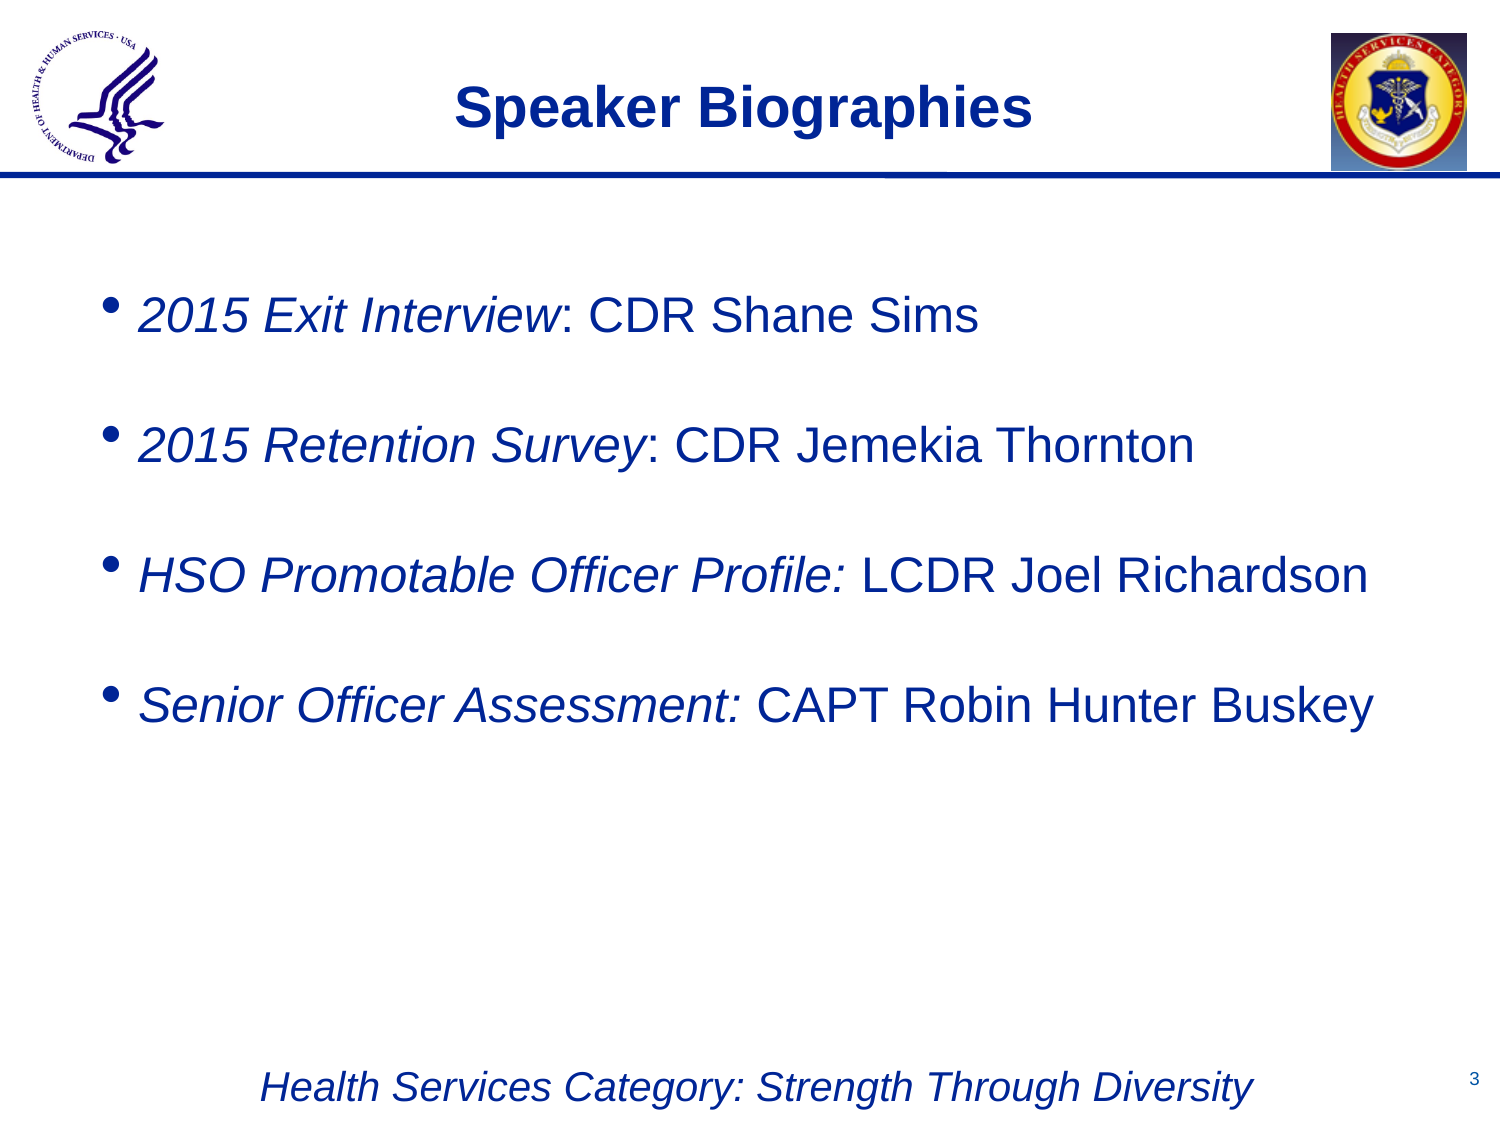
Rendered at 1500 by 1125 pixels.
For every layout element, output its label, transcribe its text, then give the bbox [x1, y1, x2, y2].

list 2015 Exit Interview: CDR Shane Sims 2015 Retention Survey: CDR Jemekia Thornton HSO Promotable Officer Profile: LCDR Joel Richardson Senior Officer Assessment: CAPT Robin Hunter Buskey [85, 214, 1447, 1013]
picture [32, 31, 171, 170]
slide_number 2 [1397, 1058, 1496, 1125]
picture [1331, 33, 1467, 171]
title Speaker Biographies [164, 33, 1324, 176]
